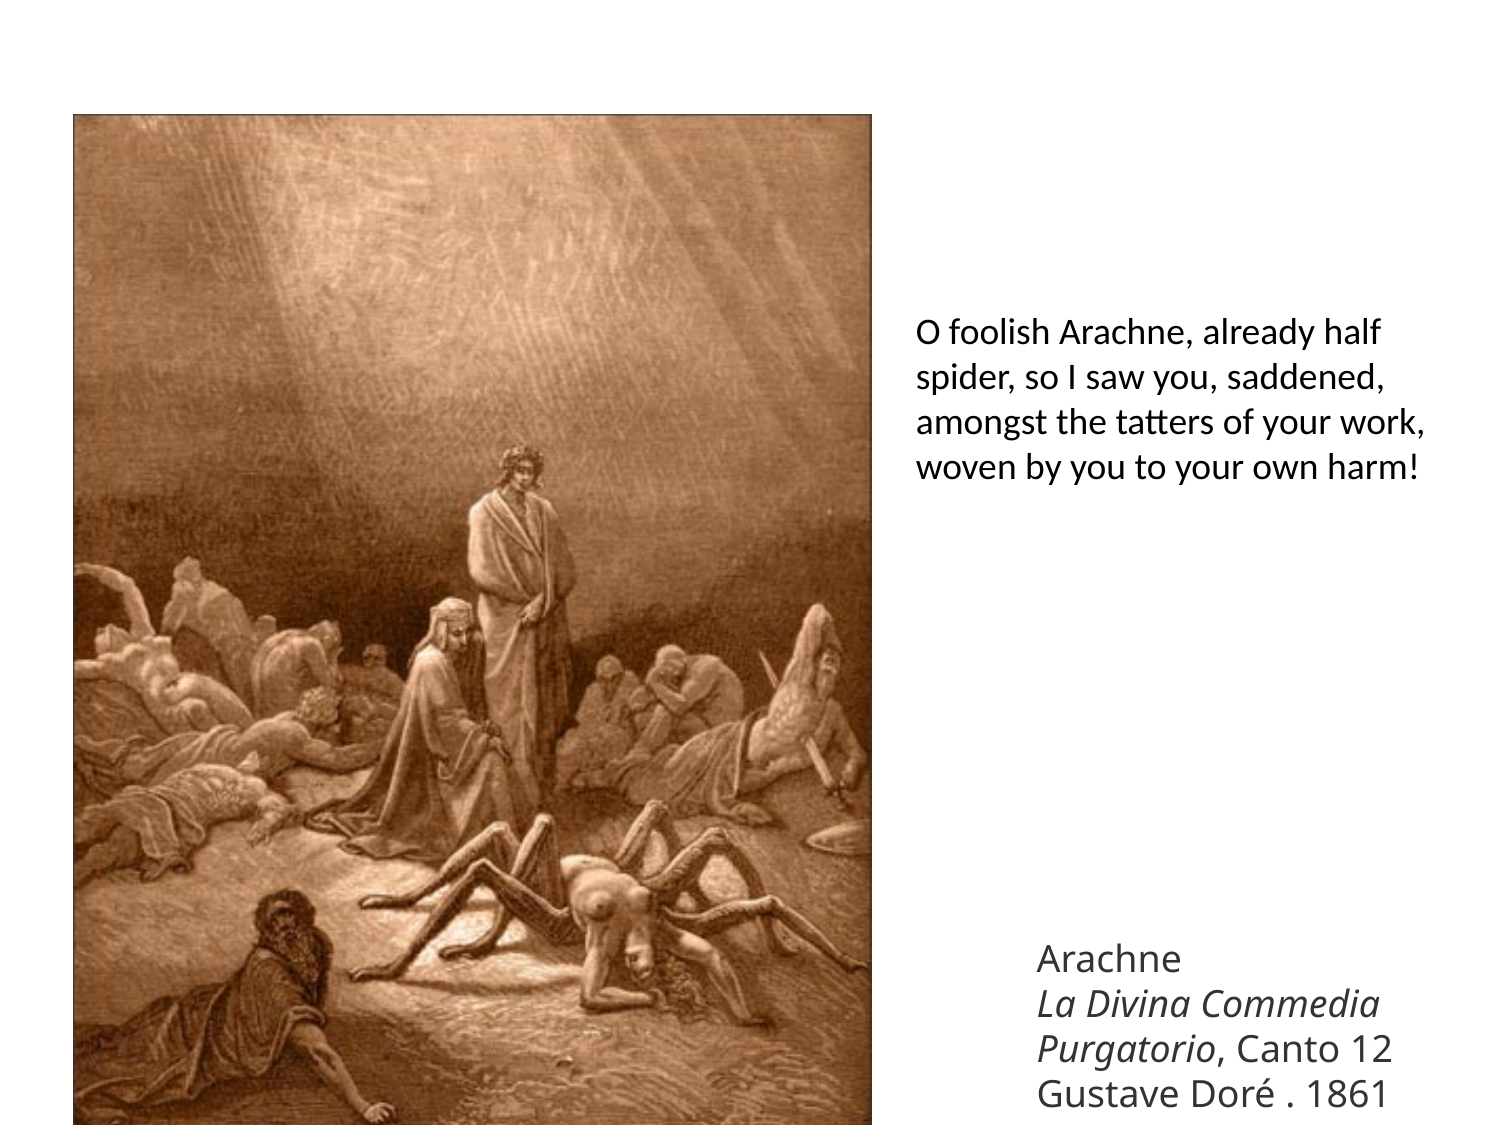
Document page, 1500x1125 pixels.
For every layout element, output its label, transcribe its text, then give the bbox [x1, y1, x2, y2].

text_box Arachne La Divina Commedia Purgatorio, Canto 12 Gustave Doré . 1861 [1021, 928, 1500, 1123]
picture [73, 114, 872, 1125]
text_box O foolish Arachne, already half spider, so I saw you, saddened, amongst the tatters of your work, woven by you to your own harm! [901, 299, 1442, 495]
